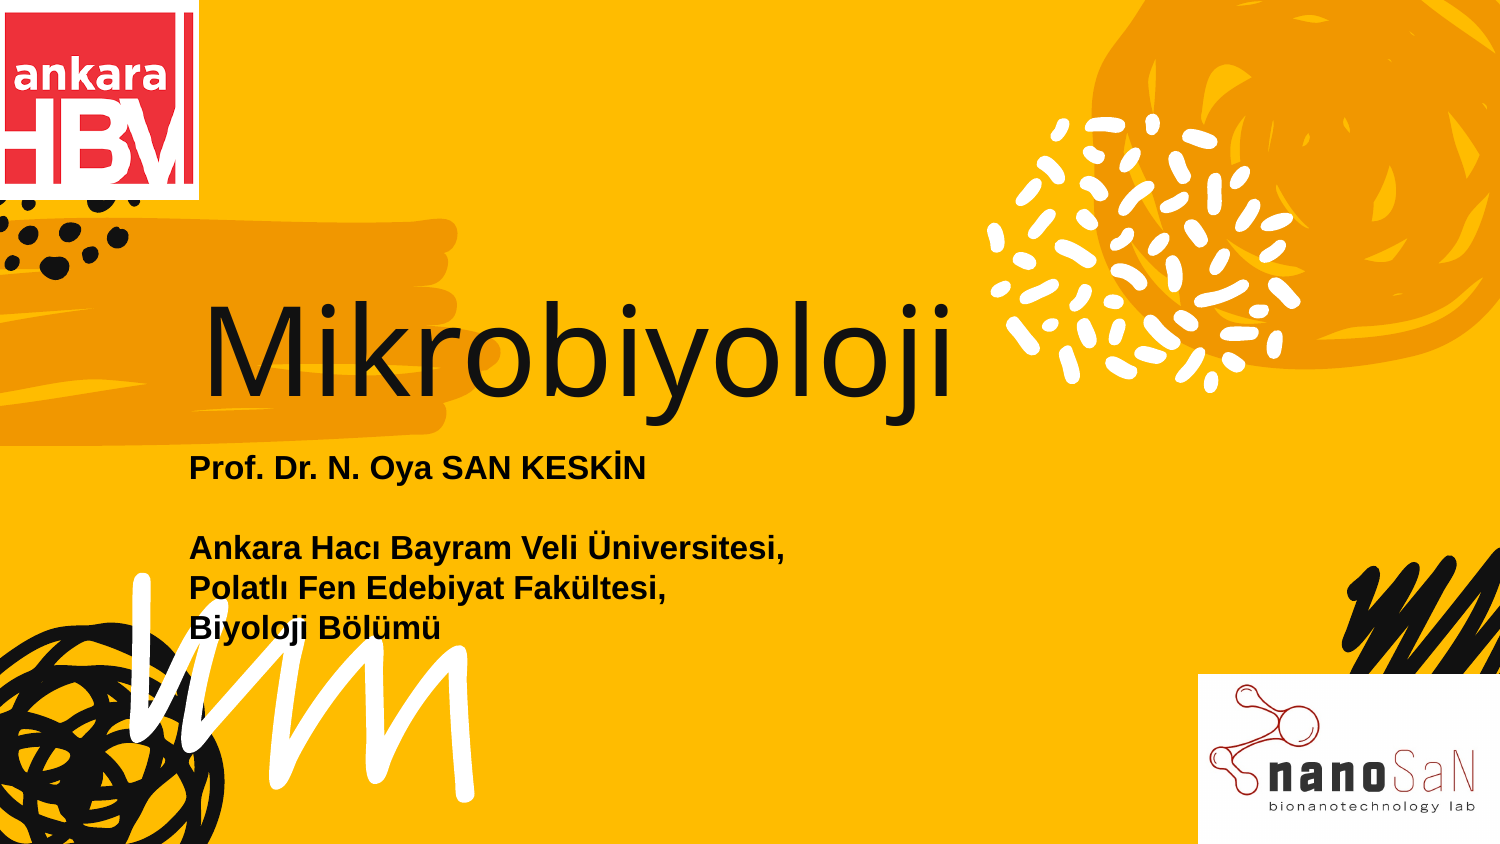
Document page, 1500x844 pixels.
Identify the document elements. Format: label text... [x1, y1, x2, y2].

picture [1198, 673, 1500, 844]
text_box Prof. Dr. N. Oya SAN KESKİN Ankara Hacı Bayram Veli Üniversitesi, Polatlı Fen Edebiyat Fakültesi, Biyoloji Bölümü [157, 439, 908, 654]
title Mikrobiyoloji [199, 326, 1301, 517]
picture [0, 0, 199, 200]
